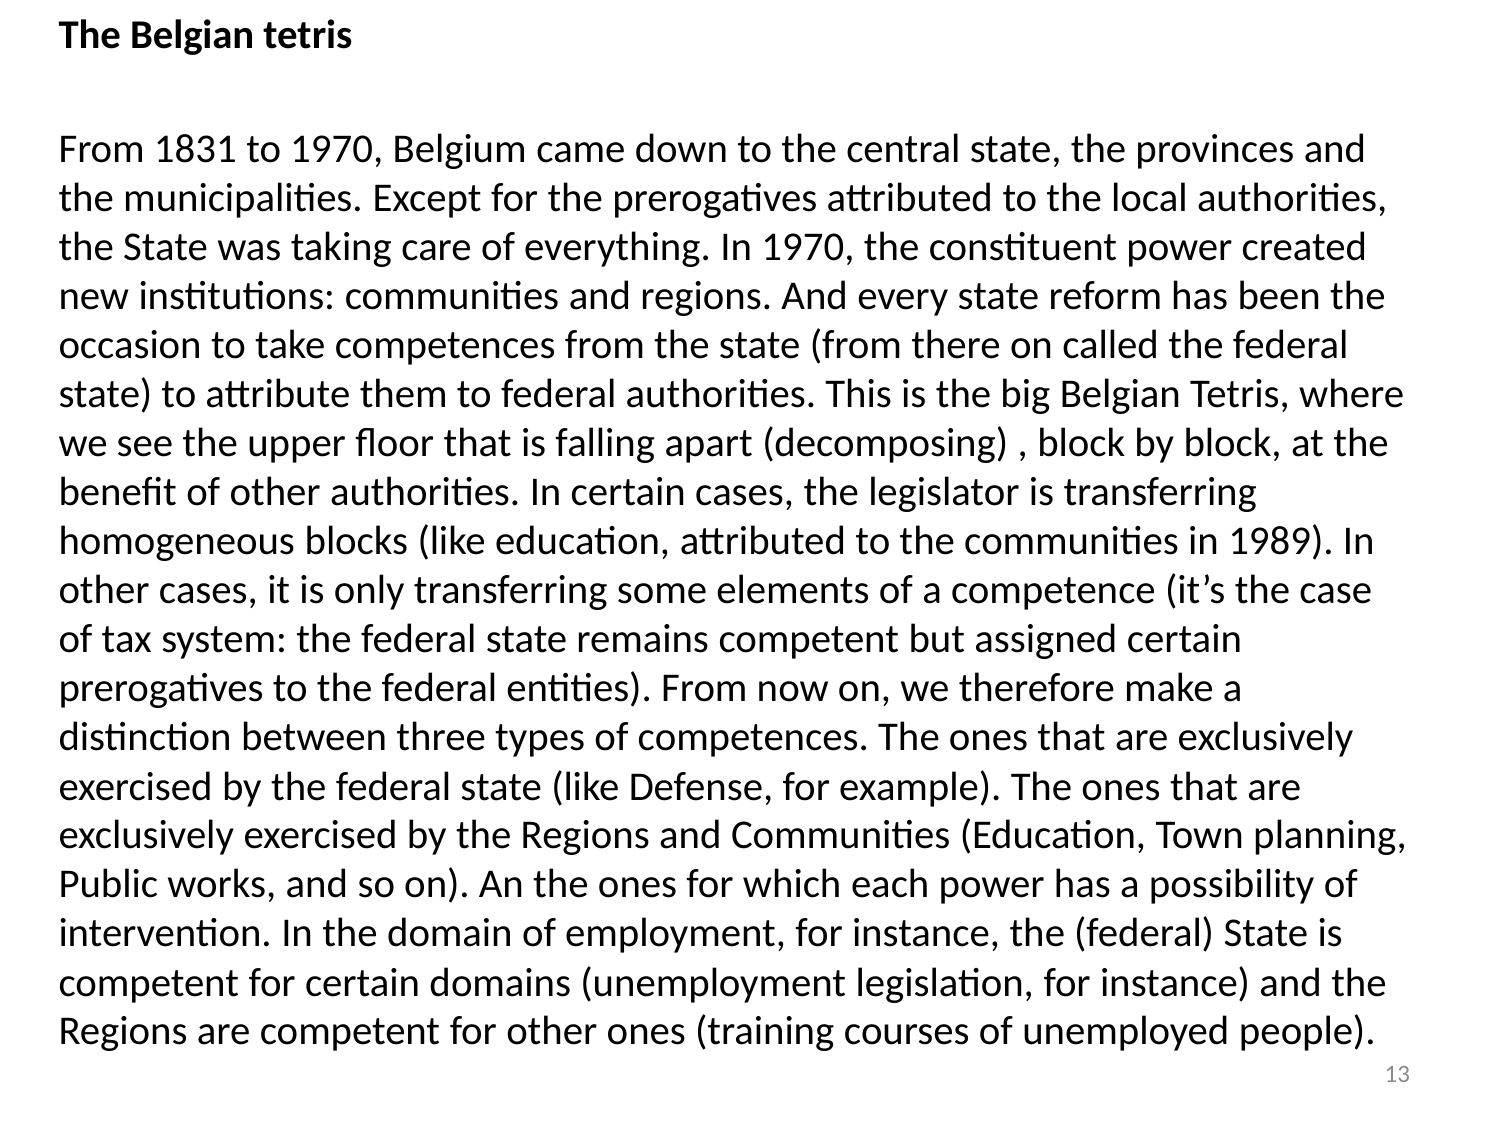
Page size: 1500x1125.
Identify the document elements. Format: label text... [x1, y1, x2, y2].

list The Belgian tetris From 1831 to 1970, Belgium came down to the central state, the provinces and the municipalities. Except for the prerogatives attributed to the local authorities, the State was taking care of everything. In 1970, the constituent power created new institutions: communities and regions. And every state reform has been the occasion to take competences from the state (from there on called the federal state) to attribute them to federal authorities. This is the big Belgian Tetris, where we see the upper floor that is falling apart (decomposing) , block by block, at the benefit of other authorities. In certain cases, the legislator is transferring homogeneous blocks (like education, attributed to the communities in 1989). In other cases, it is only transferring some elements of a competence (it’s the case of tax system: the federal state remains competent but assigned certain prerogatives to the federal entities). From now on, we therefore make a distinction between three types of competences. The ones that are exclusively exercised by the federal state (like Defense, for example). The ones that are exclusively exercised by the Regions and Communities (Education, Town planning, Public works, and so on). An the ones for which each power has a possibility of intervention. In the domain of employment, for instance, the (federal) State is competent for certain domains (unemployment legislation, for instance) and the Regions are competent for other ones (training courses of unemployed people). [43, 0, 1425, 1103]
slide_number 13 [1074, 1042, 1425, 1103]
